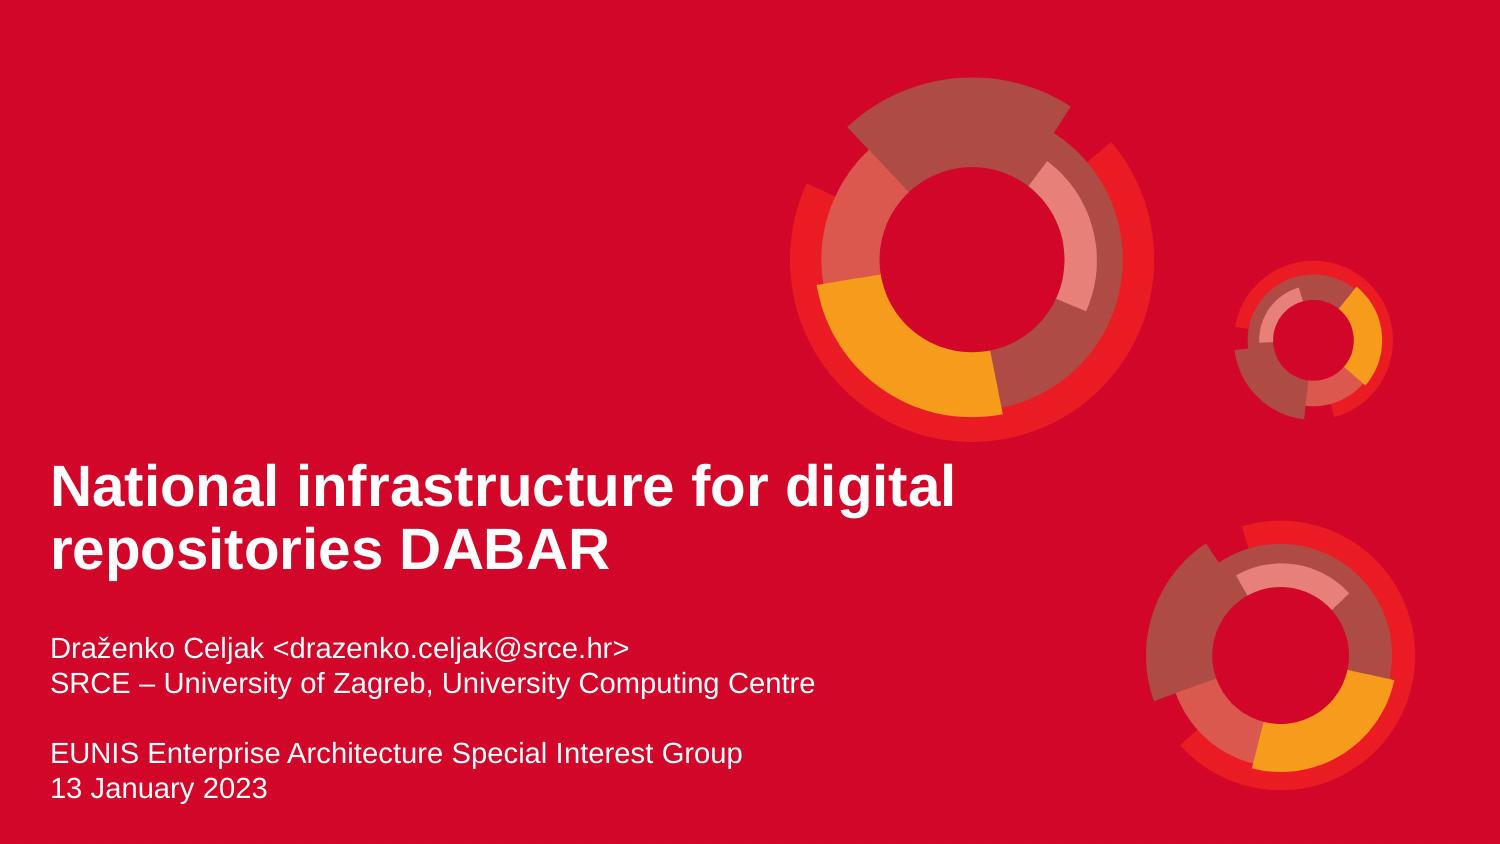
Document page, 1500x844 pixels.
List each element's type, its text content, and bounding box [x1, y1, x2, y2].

text_box Draženko Celjak <drazenko.celjak@srce.hr> SRCE – University of Zagreb, University Computing Centre EUNIS Enterprise Architecture Special Interest Group 13 January 2023 [35, 622, 1095, 813]
picture [0, 0, 1500, 844]
text_box National infrastructure for digital repositories DABAR [35, 400, 1145, 638]
